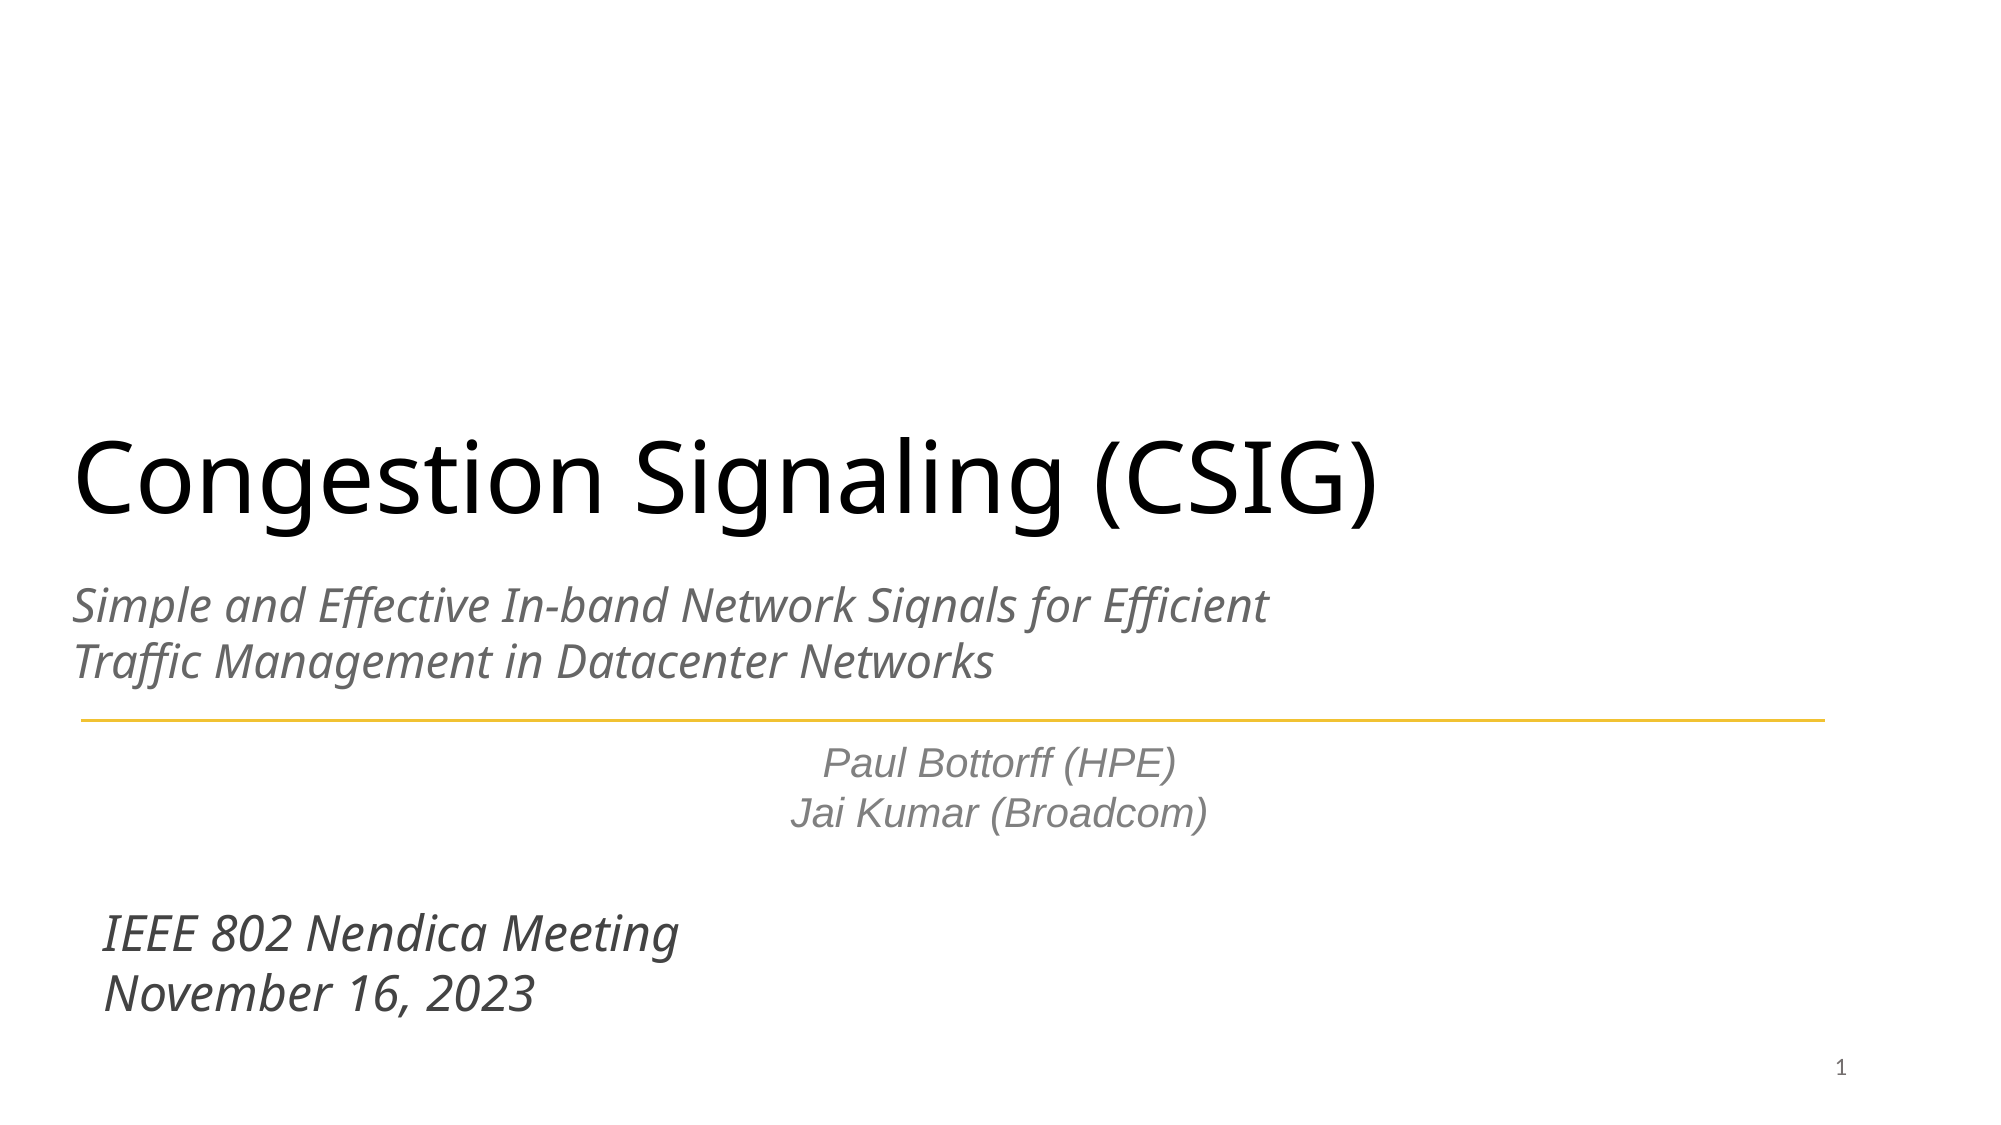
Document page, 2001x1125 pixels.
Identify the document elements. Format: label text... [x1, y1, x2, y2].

text_box 1 [1412, 1042, 1863, 1103]
text_box Paul Bottorff (HPE) Jai Kumar (Broadcom) [619, 732, 1381, 844]
text_box Simple and Effective In-band Network Signals for Efficient Traffic Management in Datacenter Networks [52, 554, 1425, 709]
text_box Congestion Signaling (CSIG) [52, 403, 1551, 544]
text_box IEEE 802 Nendica Meeting November 16, 2023 [83, 881, 1052, 1042]
